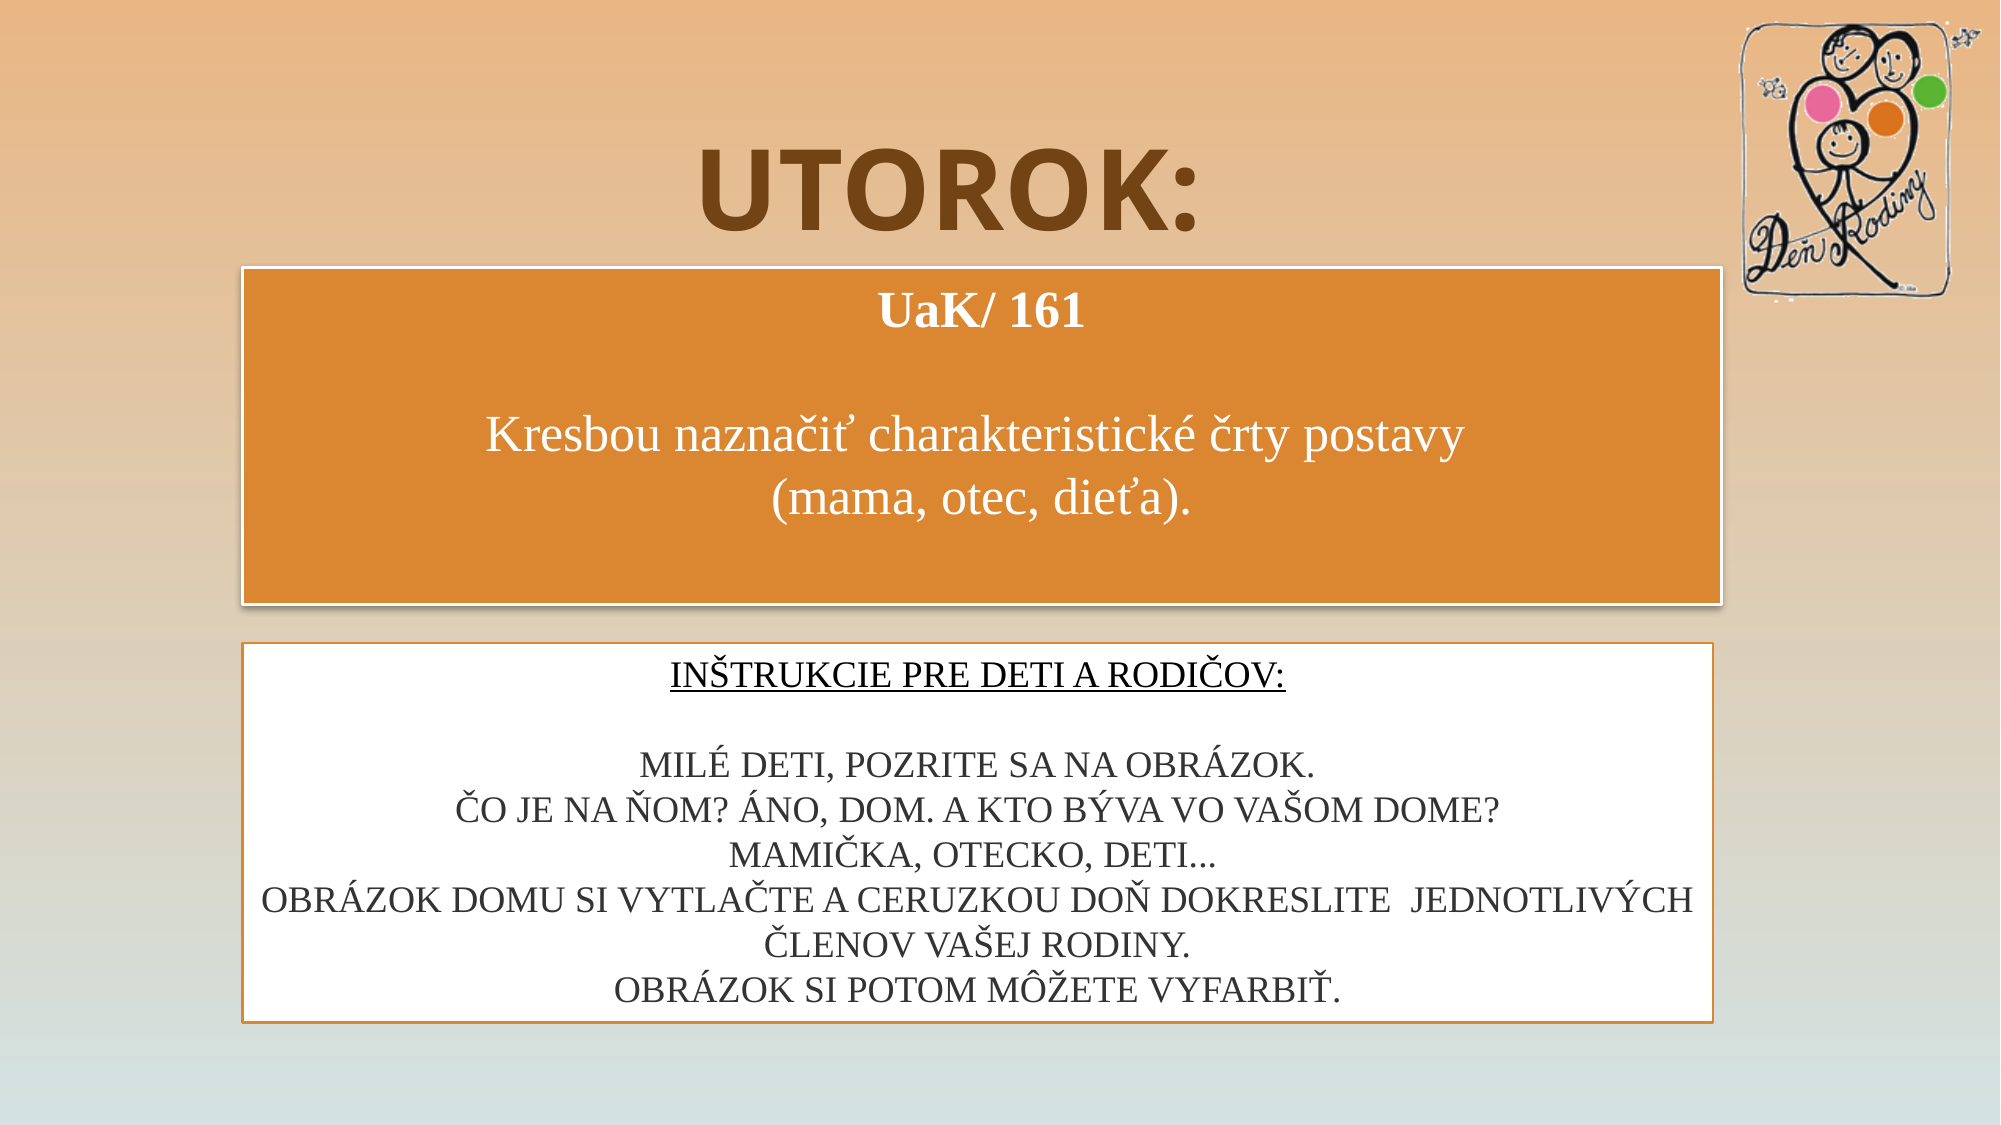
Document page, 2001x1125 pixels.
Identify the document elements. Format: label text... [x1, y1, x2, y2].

text_box UTOROK: [625, 110, 1299, 261]
text_box UaK/ 161 Kresbou naznačiť charakteristické črty postavy (mama, otec, dieťa). [241, 266, 1723, 606]
text_box INŠTRUKCIE PRE DETI A RODIČOV: MILÉ DETI, POZRITE SA NA OBRÁZOK. ČO JE NA ŇOM? ÁNO, DOM. A KTO BÝVA VO VAŠOM DOME? MAMIČKA, OTECKO, DETI... OBRÁZOK DOMU SI VYTLAČTE A CERUZKOU DOŇ DOKRESLITE JEDNOTLIVÝCH ČLENOV VAŠEJ RODINY. OBRÁZOK SI POTOM MÔŽETE VYFARBIŤ. [241, 642, 1714, 1024]
picture [1716, 17, 1993, 305]
